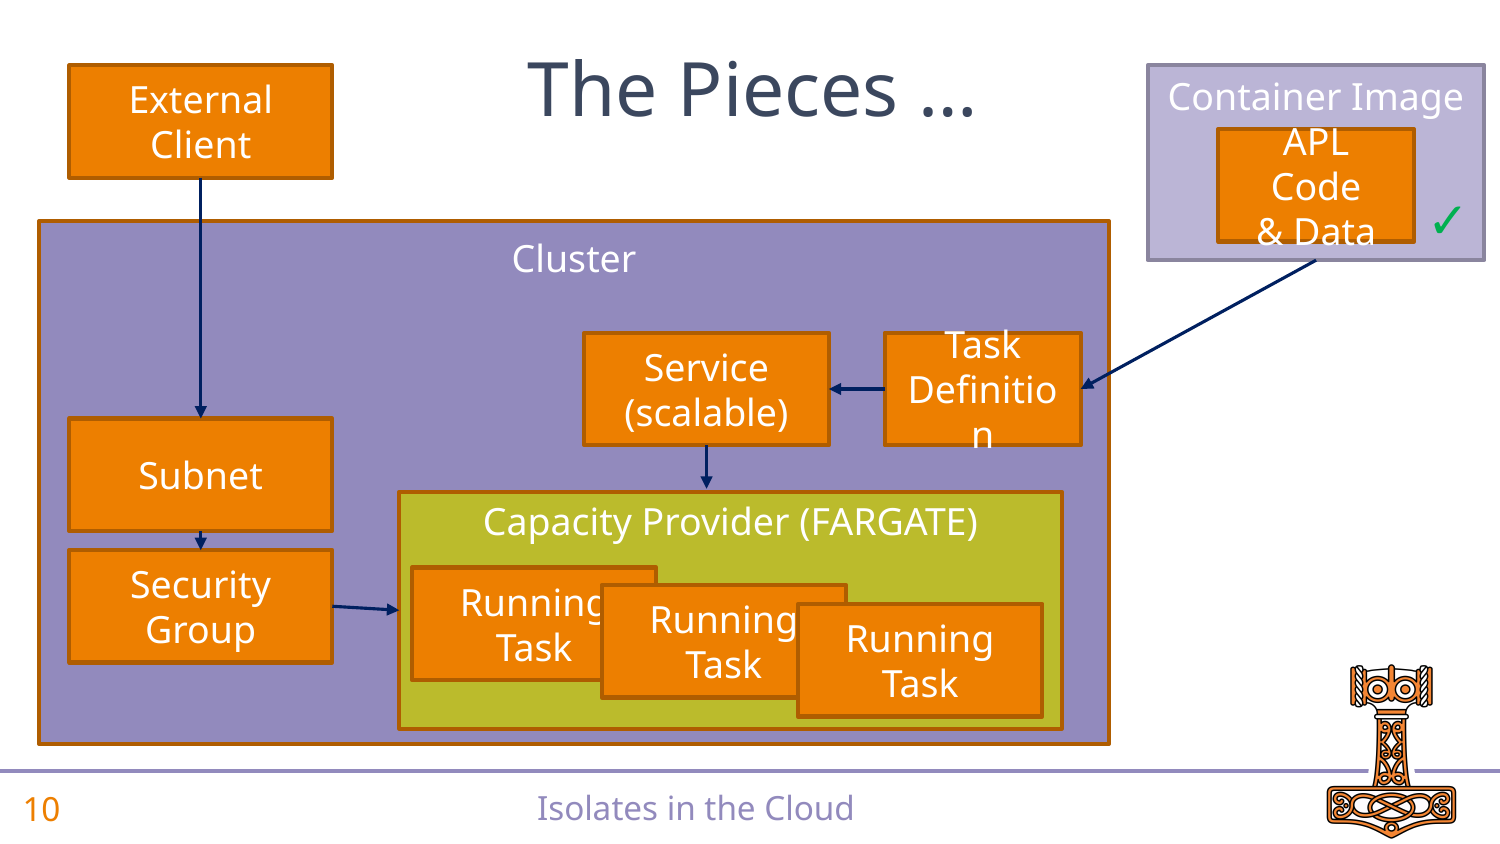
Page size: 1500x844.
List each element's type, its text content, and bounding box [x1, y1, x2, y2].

title The Pieces … [512, 26, 1000, 139]
text_box Subnet [67, 416, 334, 533]
text_box Task Definition [883, 331, 1083, 447]
text_box Security Group [67, 548, 334, 665]
text_box Cluster [37, 219, 1111, 746]
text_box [1080, 259, 1317, 390]
text_box Capacity Provider (FARGATE) [397, 490, 1064, 731]
text_box External Client [67, 63, 334, 180]
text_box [332, 606, 400, 611]
text_box APL Code & Data [1216, 127, 1416, 244]
text_box Running Task [796, 602, 1044, 719]
text_box Running Task [410, 565, 658, 682]
text_box Service (scalable) [582, 331, 831, 447]
picture [1320, 655, 1461, 844]
text_box Container Image [1146, 63, 1486, 262]
text_box ✓ [1412, 181, 1484, 257]
text_box Running Task [600, 583, 848, 700]
